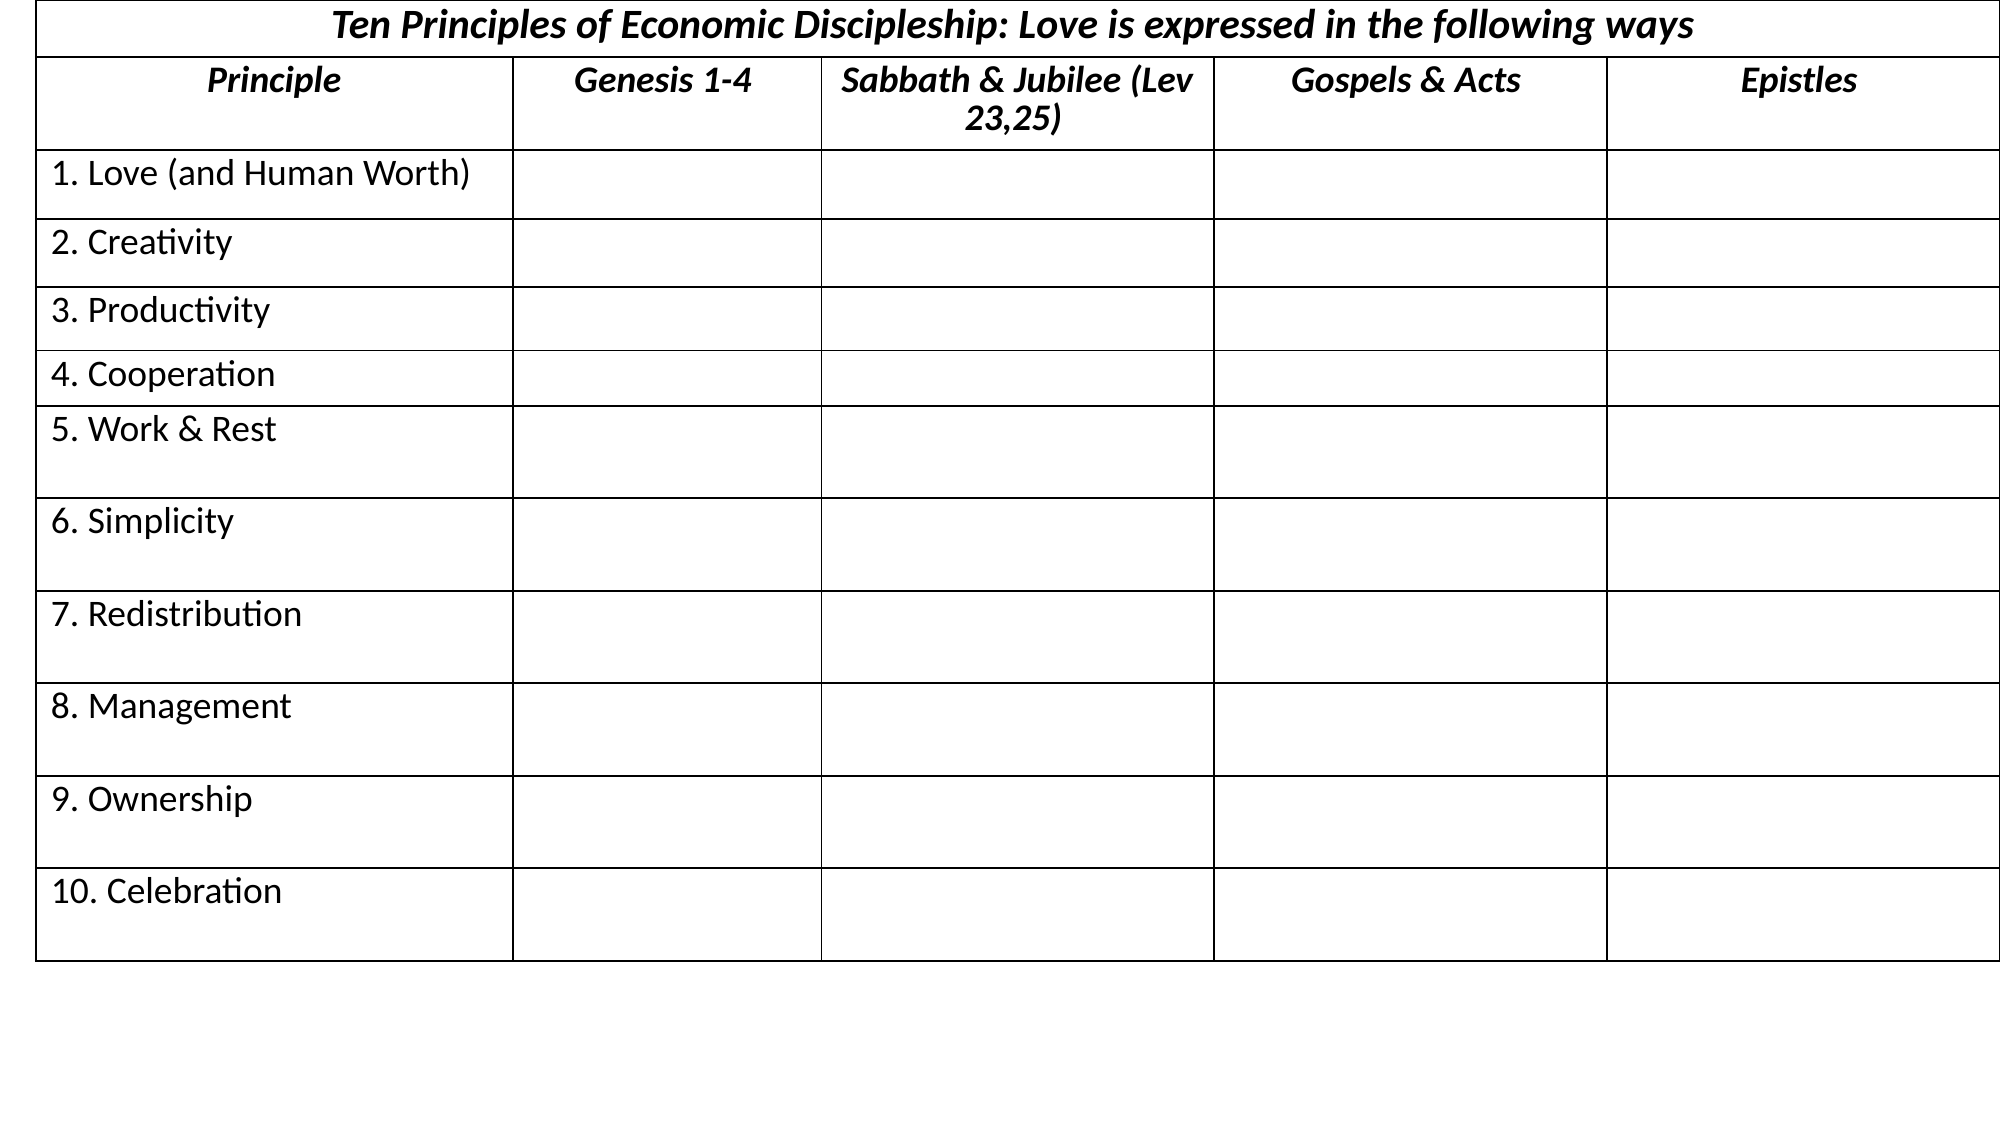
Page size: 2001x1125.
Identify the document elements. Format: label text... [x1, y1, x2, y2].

table_cell [1215, 407, 1606, 497]
table_cell [822, 869, 1213, 960]
table_cell [1608, 684, 1999, 775]
table_cell [514, 351, 821, 405]
table_cell [822, 499, 1213, 590]
table_cell [822, 288, 1213, 350]
table_cell [1608, 220, 1999, 286]
table_cell [1215, 869, 1606, 960]
table_cell [514, 220, 821, 286]
table_cell [1608, 288, 1999, 350]
table_cell Epistles [1608, 58, 1999, 149]
table_cell [1215, 288, 1606, 350]
table_cell [822, 151, 1213, 218]
table_cell [1215, 220, 1606, 286]
table_cell [1608, 407, 1999, 497]
table_cell [1608, 869, 1999, 960]
table_cell [514, 684, 821, 775]
table_cell 2. Creativity [37, 220, 512, 286]
table_cell [1215, 499, 1606, 590]
table_cell [1608, 777, 1999, 867]
table_cell [1215, 592, 1606, 682]
table_cell [1215, 777, 1606, 867]
table_cell Sabbath & Jubilee (Lev 23,25) [822, 58, 1213, 149]
table_cell [822, 777, 1213, 867]
table_cell [1608, 592, 1999, 682]
table_cell 6. Simplicity [37, 499, 512, 590]
table_cell Principle [37, 58, 512, 149]
table_cell 10. Celebration [37, 869, 512, 960]
table_cell 9. Ownership [37, 777, 512, 867]
table_cell [1215, 351, 1606, 405]
table_cell [1608, 151, 1999, 218]
table_cell [514, 592, 821, 682]
table_cell [514, 151, 821, 218]
table_cell 5. Work & Rest [37, 407, 512, 497]
table_cell [514, 407, 821, 497]
table_cell [822, 407, 1213, 497]
table_cell [1608, 499, 1999, 590]
table_cell 7. Redistribution [37, 592, 512, 682]
table_cell [1215, 151, 1606, 218]
table_cell [822, 351, 1213, 405]
table_cell [1215, 684, 1606, 775]
table_cell [1608, 351, 1999, 405]
table_cell [822, 684, 1213, 775]
table_cell 8. Management [37, 684, 512, 775]
table_cell [822, 220, 1213, 286]
table_cell 1. Love (and Human Worth) [37, 151, 512, 218]
table_cell 4. Cooperation [37, 351, 512, 405]
table_header Ten Principles of Economic Discipleship: Love is expressed in the following ways [37, 1, 1999, 56]
table_cell [822, 592, 1213, 682]
table_cell [514, 499, 821, 590]
table_cell [514, 777, 821, 867]
table_cell Genesis 1-4 [514, 58, 821, 149]
table_cell 3. Productivity [37, 288, 512, 350]
table_cell [514, 869, 821, 960]
table_cell Gospels & Acts [1215, 58, 1606, 149]
table_cell [514, 288, 821, 350]
